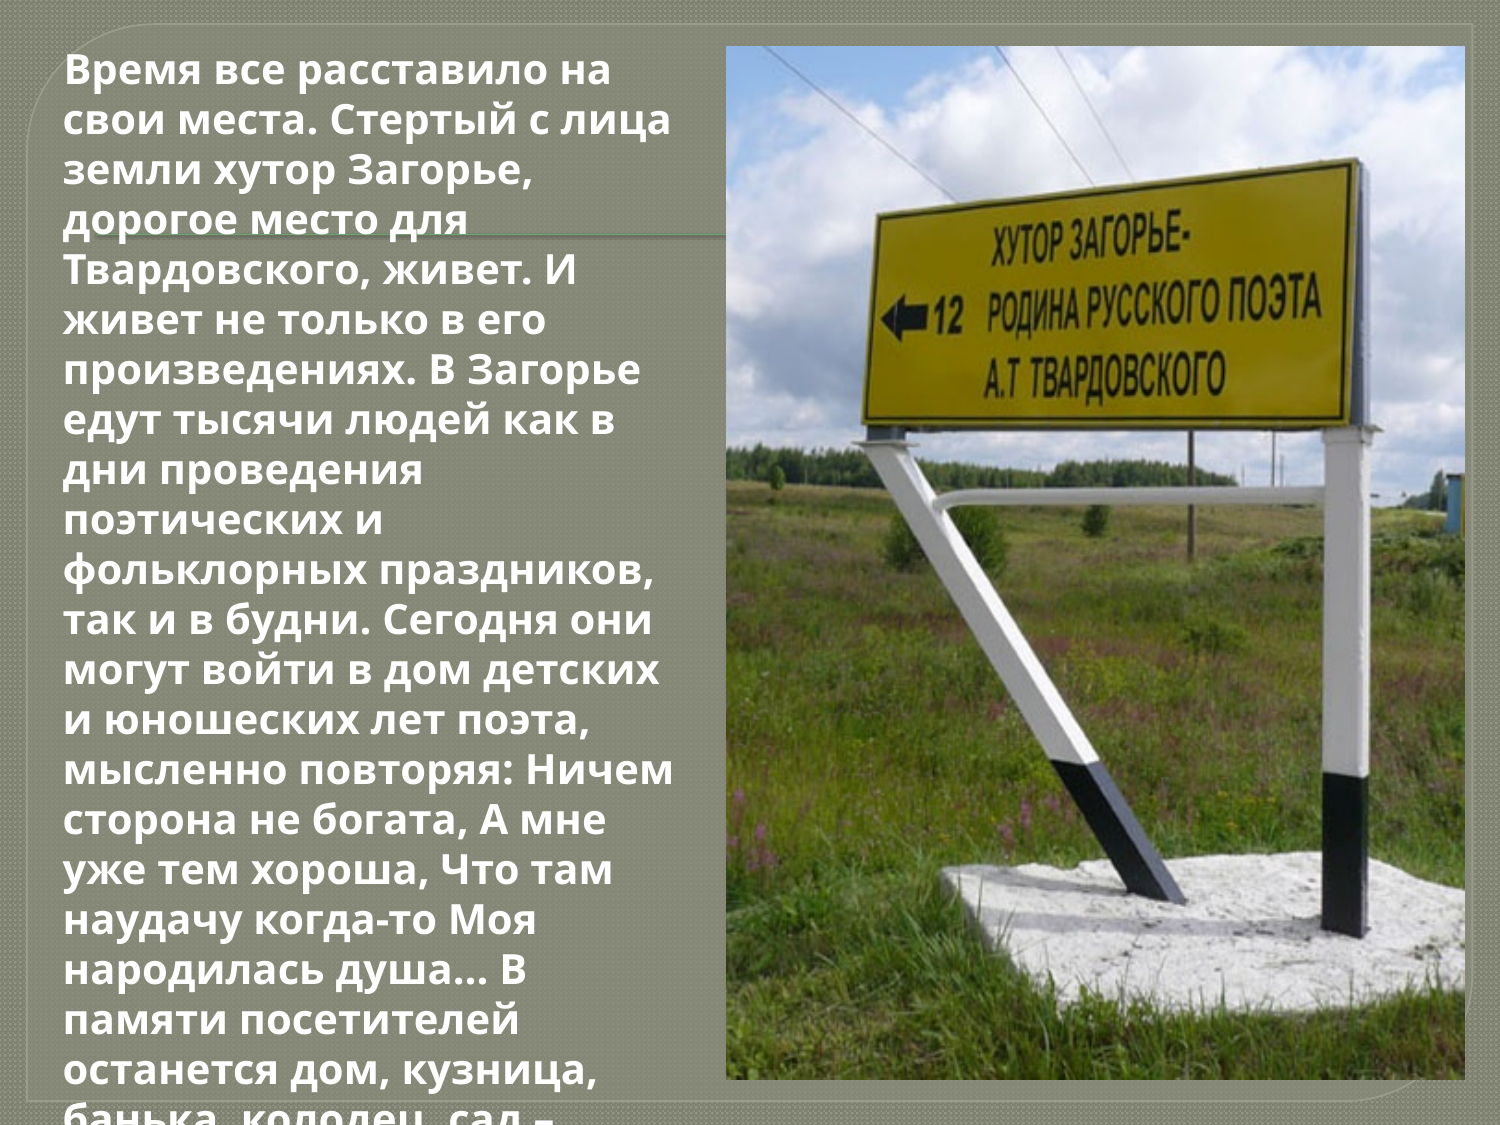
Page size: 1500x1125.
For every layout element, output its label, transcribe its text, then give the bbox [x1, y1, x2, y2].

list Время все расставило на свои места. Стертый с лица земли хутор Загорье, дорогое место для Твардовского, живет. И живет не только в его произведениях. В Загорье едут тысячи людей как в дни проведения поэтических и фольклорных праздников, так и в будни. Сегодня они могут войти в дом детских и юношеских лет поэта, мысленно повторяя: Ничем сторона не богата, А мне уже тем хороша, Что там наудачу когда-то Моя народилась душа… В памяти посетителей останется дом, кузница, банька, колодец, сад – тихая родина Александра Трифоновича Твардовского. [0, 35, 704, 1043]
picture [726, 46, 1466, 1080]
